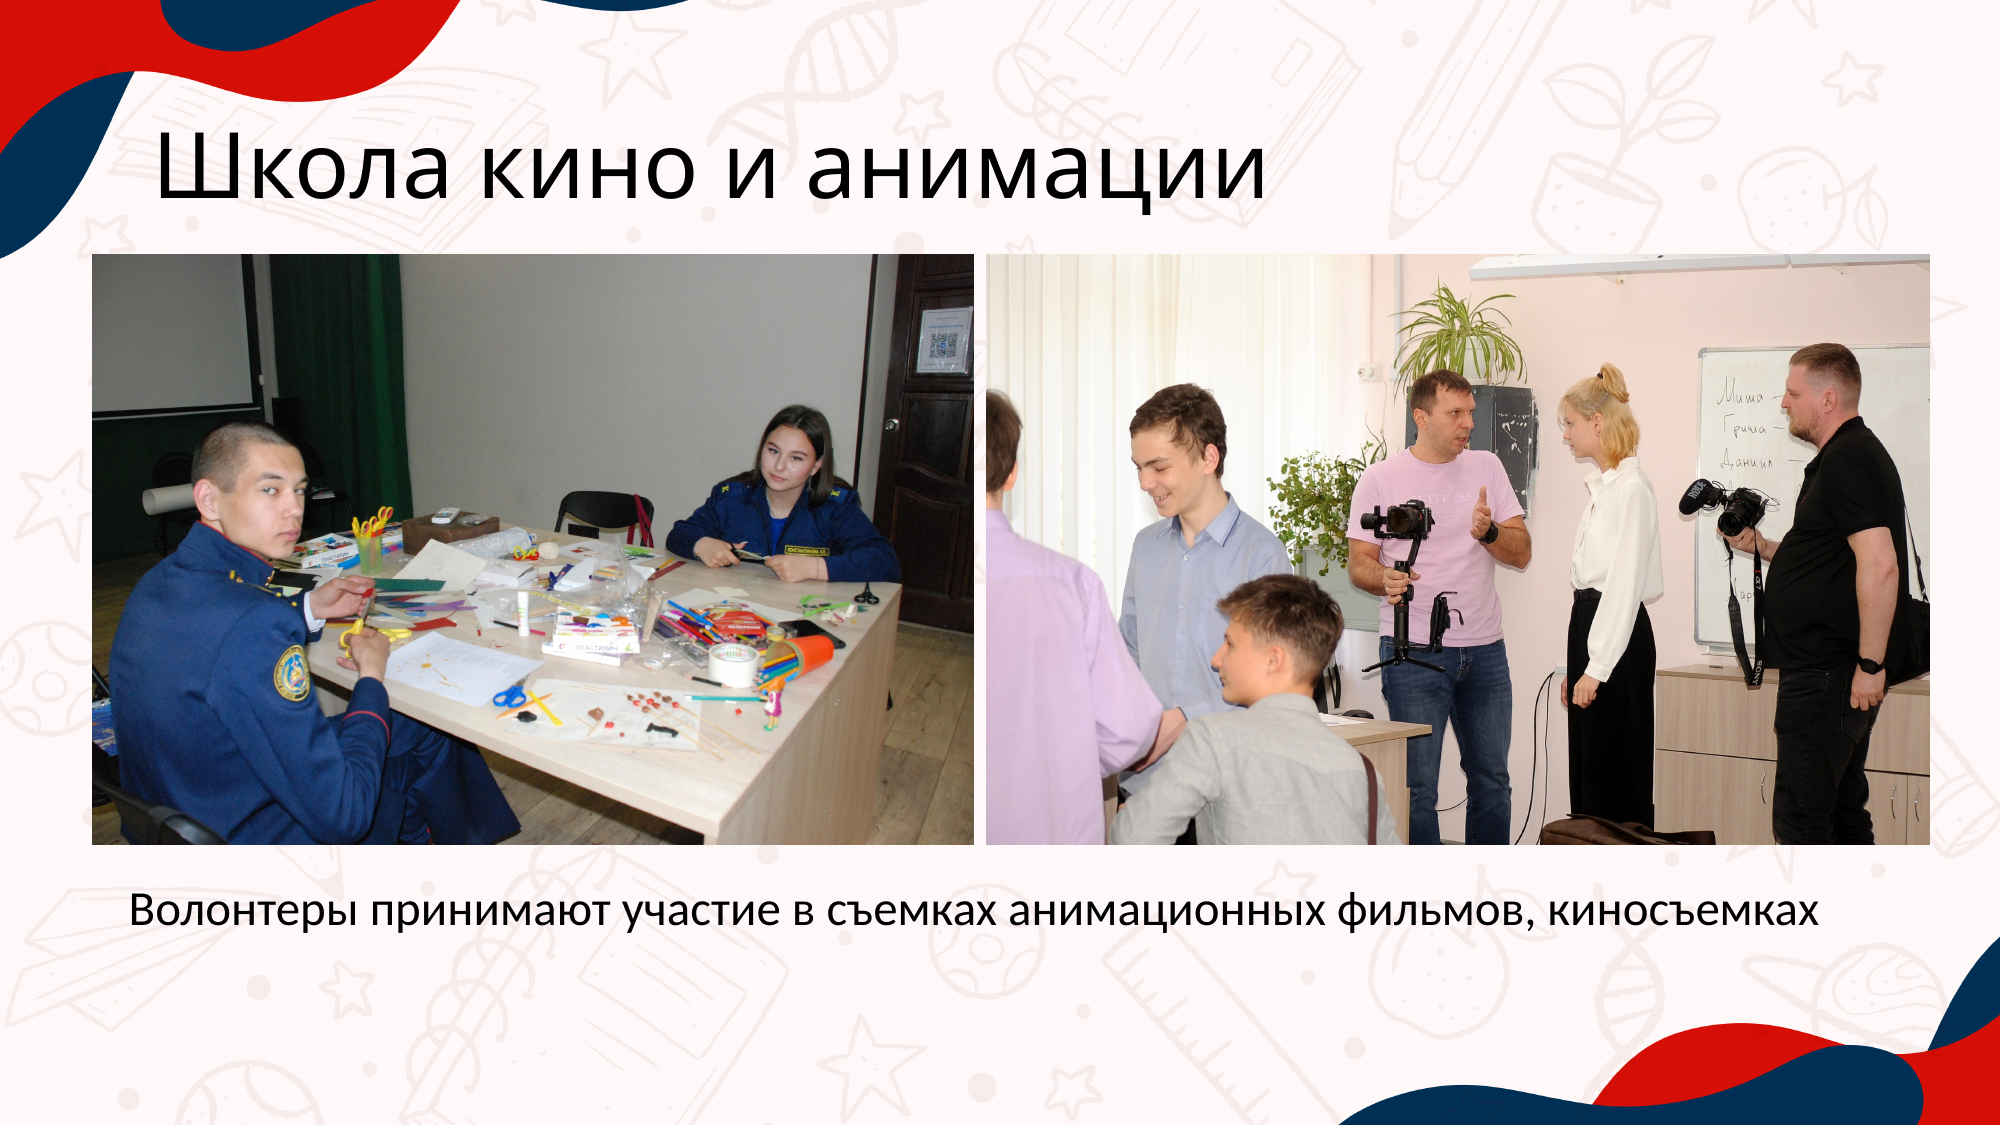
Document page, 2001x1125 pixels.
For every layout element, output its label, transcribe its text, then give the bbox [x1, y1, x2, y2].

title Школа кино и анимации [137, 59, 1863, 278]
list Волонтеры принимают участие в съемках анимационных фильмов, киносъемках [113, 875, 1902, 981]
picture [0, 0, 2000, 1125]
